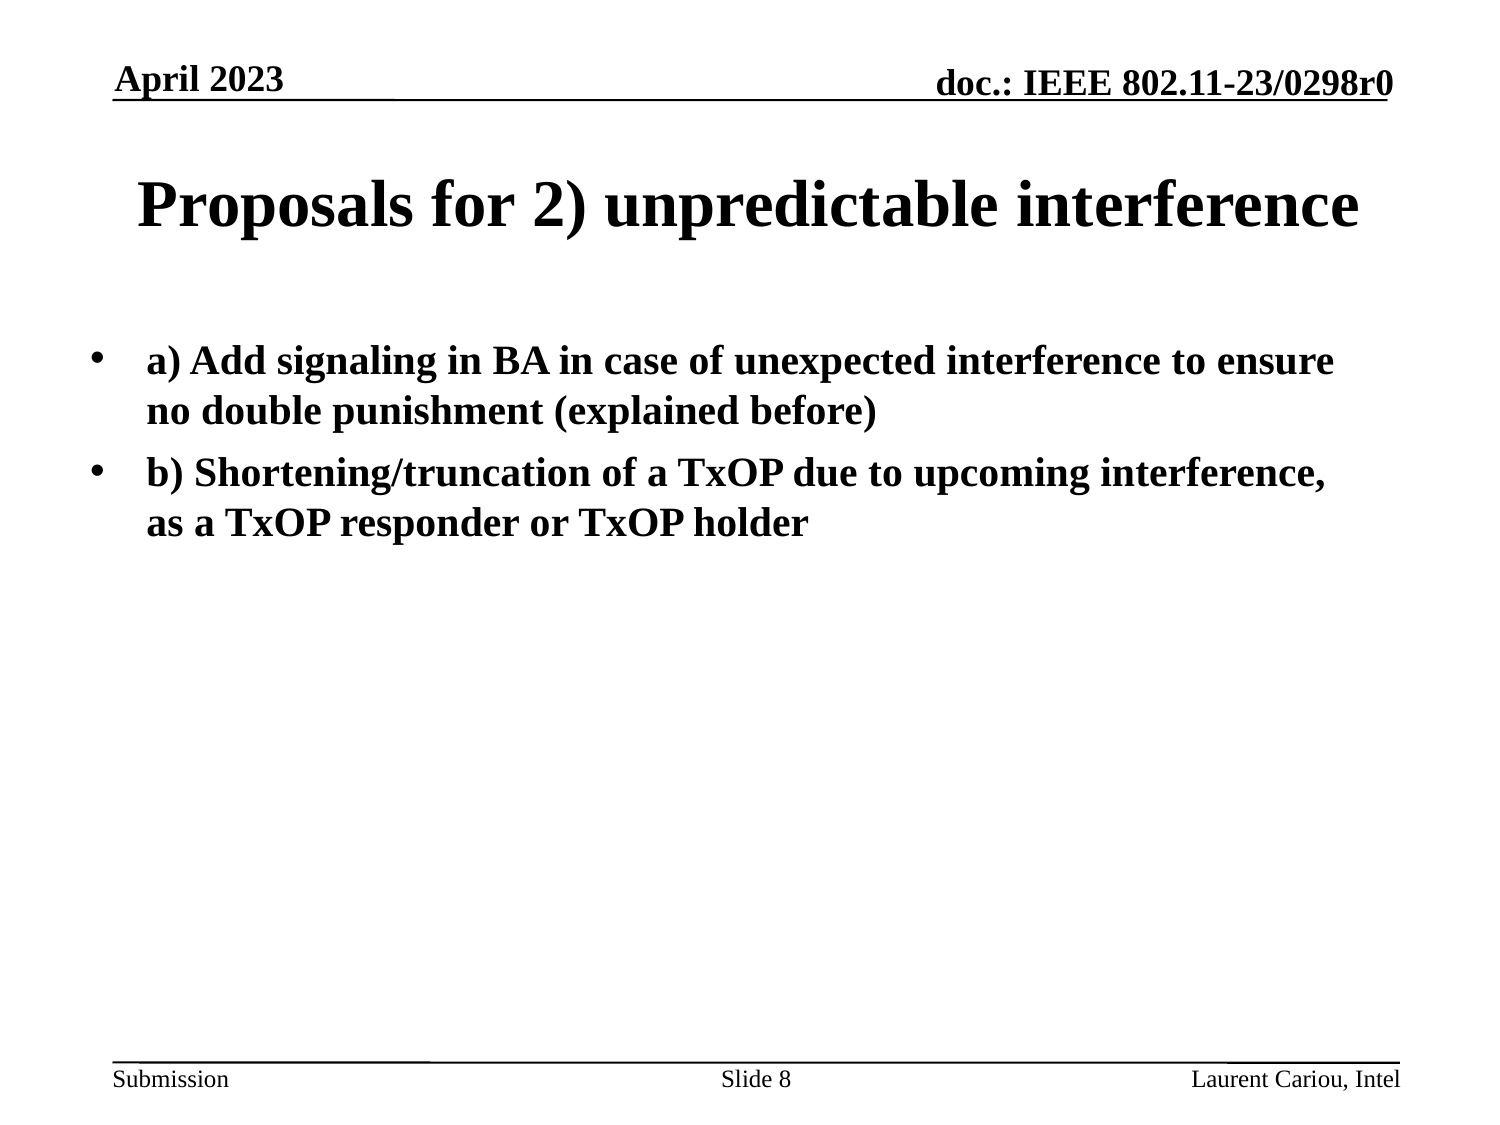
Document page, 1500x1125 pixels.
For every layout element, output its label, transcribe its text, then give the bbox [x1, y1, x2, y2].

list a) Add signaling in BA in case of unexpected interference to ensure no double punishment (explained before) b) Shortening/truncation of a TxOP due to upcoming interference, as a TxOP responder or TxOP holder [74, 324, 1388, 1000]
footer Laurent Cariou, Intel [878, 1061, 1402, 1093]
slide_number Slide 8 [712, 1061, 800, 1123]
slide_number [114, 54, 423, 100]
title Proposals for 2) unpredictable interference [112, 112, 1388, 288]
